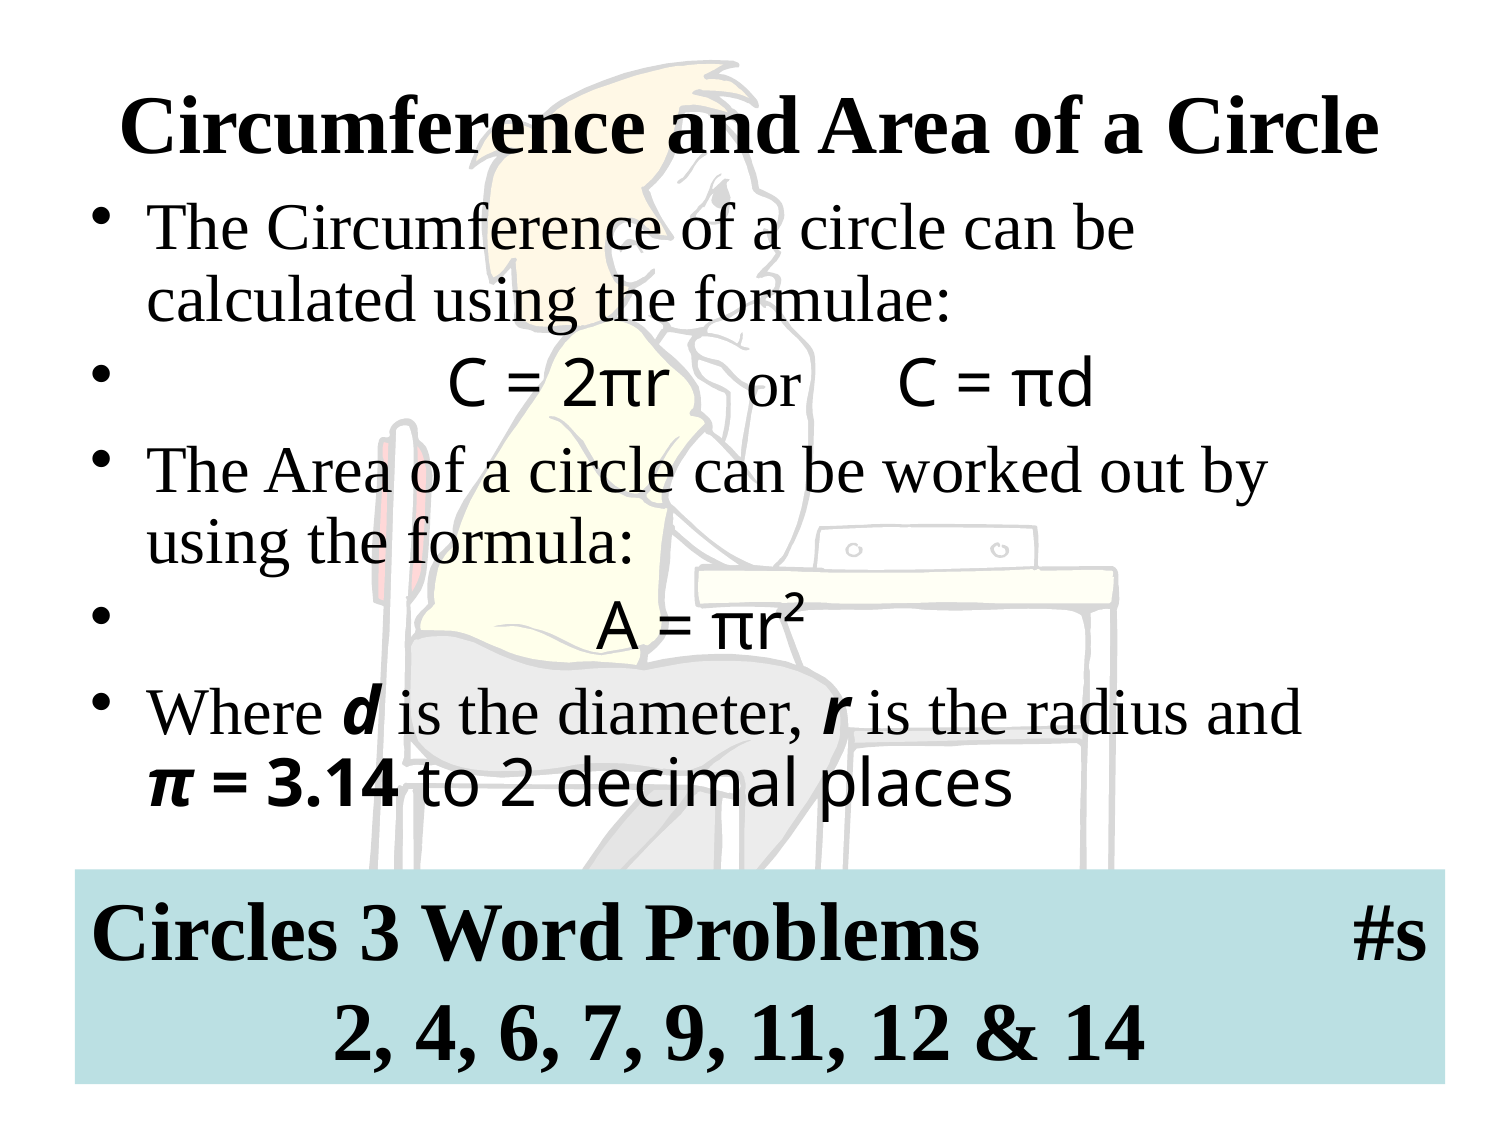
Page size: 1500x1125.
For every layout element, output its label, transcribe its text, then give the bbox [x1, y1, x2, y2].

list The Circumference of a circle can be calculated using the formulae: C = 2πr or C = πd The Area of a circle can be worked out by using the formula: A = πr² Where d is the diameter, r is the radius and π = 3.14 to 2 decimal places [1134, 184, 1425, 869]
title Circumference and Area of a Circle [1134, 45, 1425, 184]
title Circumference and Area of a Circle [75, 45, 366, 184]
list The Circumference of a circle can be calculated using the formulae: C = 2πr or C = πd The Area of a circle can be worked out by using the formula: A = πr² Where d is the diameter, r is the radius and π = 3.14 to 2 decimal places [75, 184, 366, 869]
text_box Circles 3 Word Problems #s 2, 4, 6, 7, 9, 11, 12 & 14 [74, 869, 1446, 1085]
picture [366, 42, 1134, 1083]
